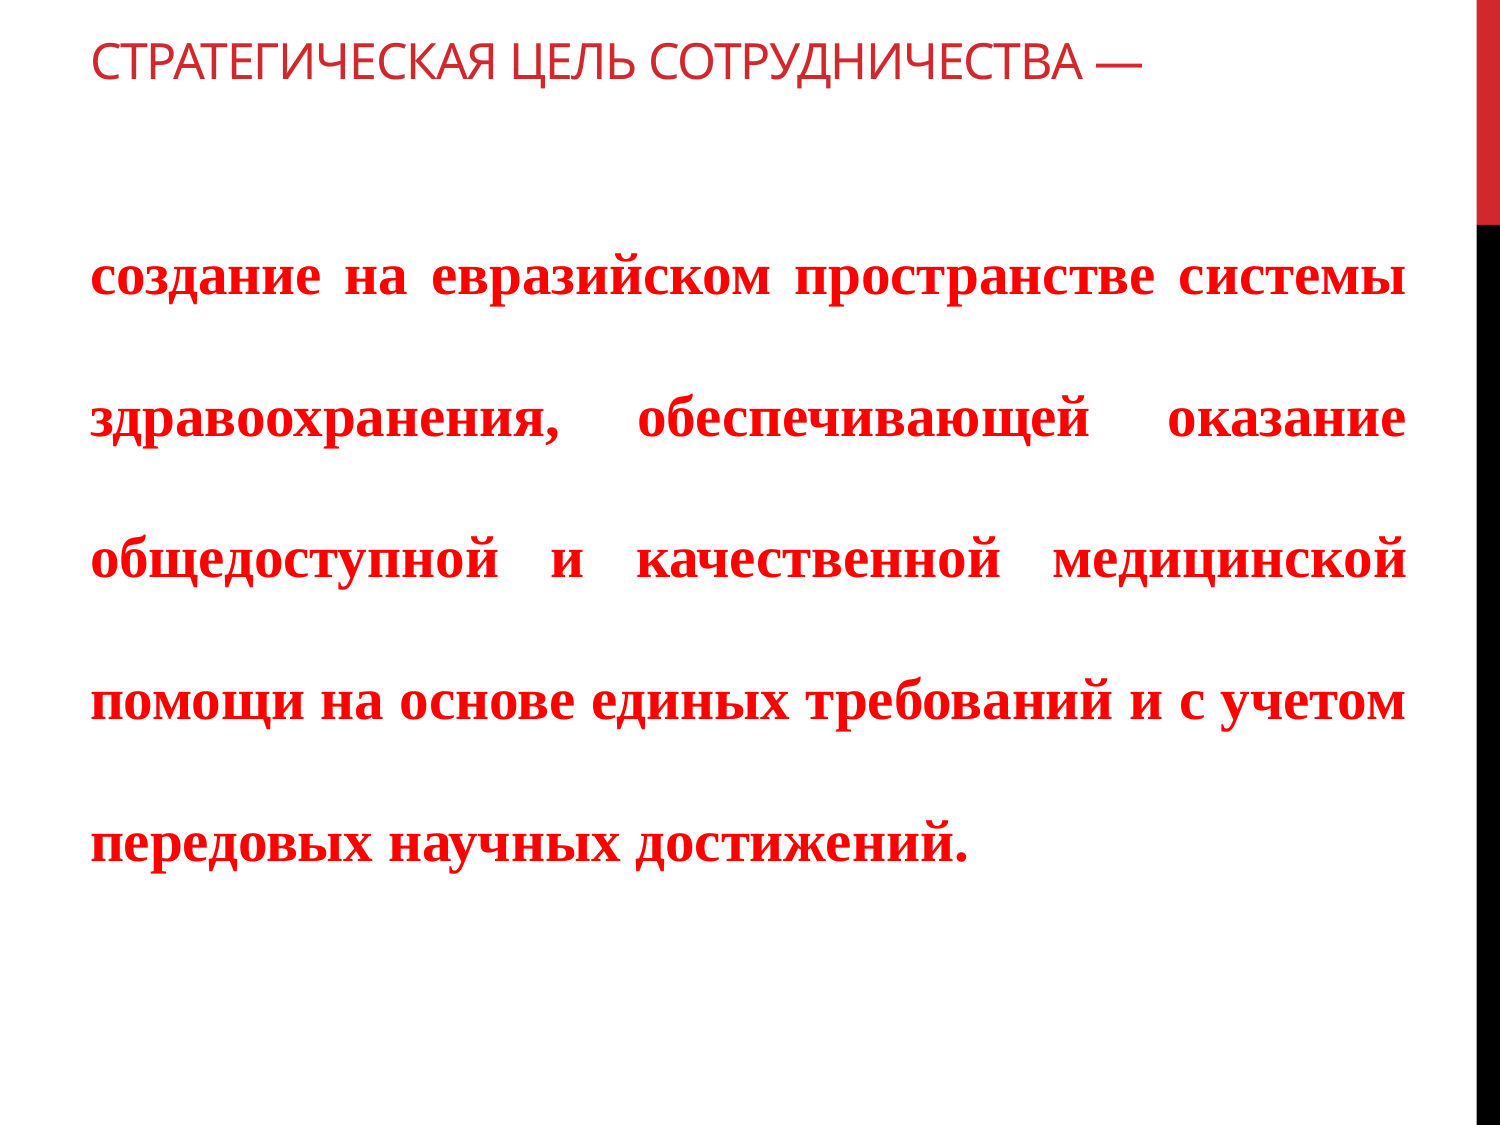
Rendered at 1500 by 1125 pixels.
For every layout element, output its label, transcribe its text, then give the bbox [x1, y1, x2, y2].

title Стратегическая цель сотрудничества — [75, 25, 1423, 156]
list создание на евразийском пространстве системы здравоохранения, обеспечивающей оказание общедоступной и качественной медицинской помощи на основе единых требований и с учетом передовых научных достижений. [75, 156, 1423, 982]
